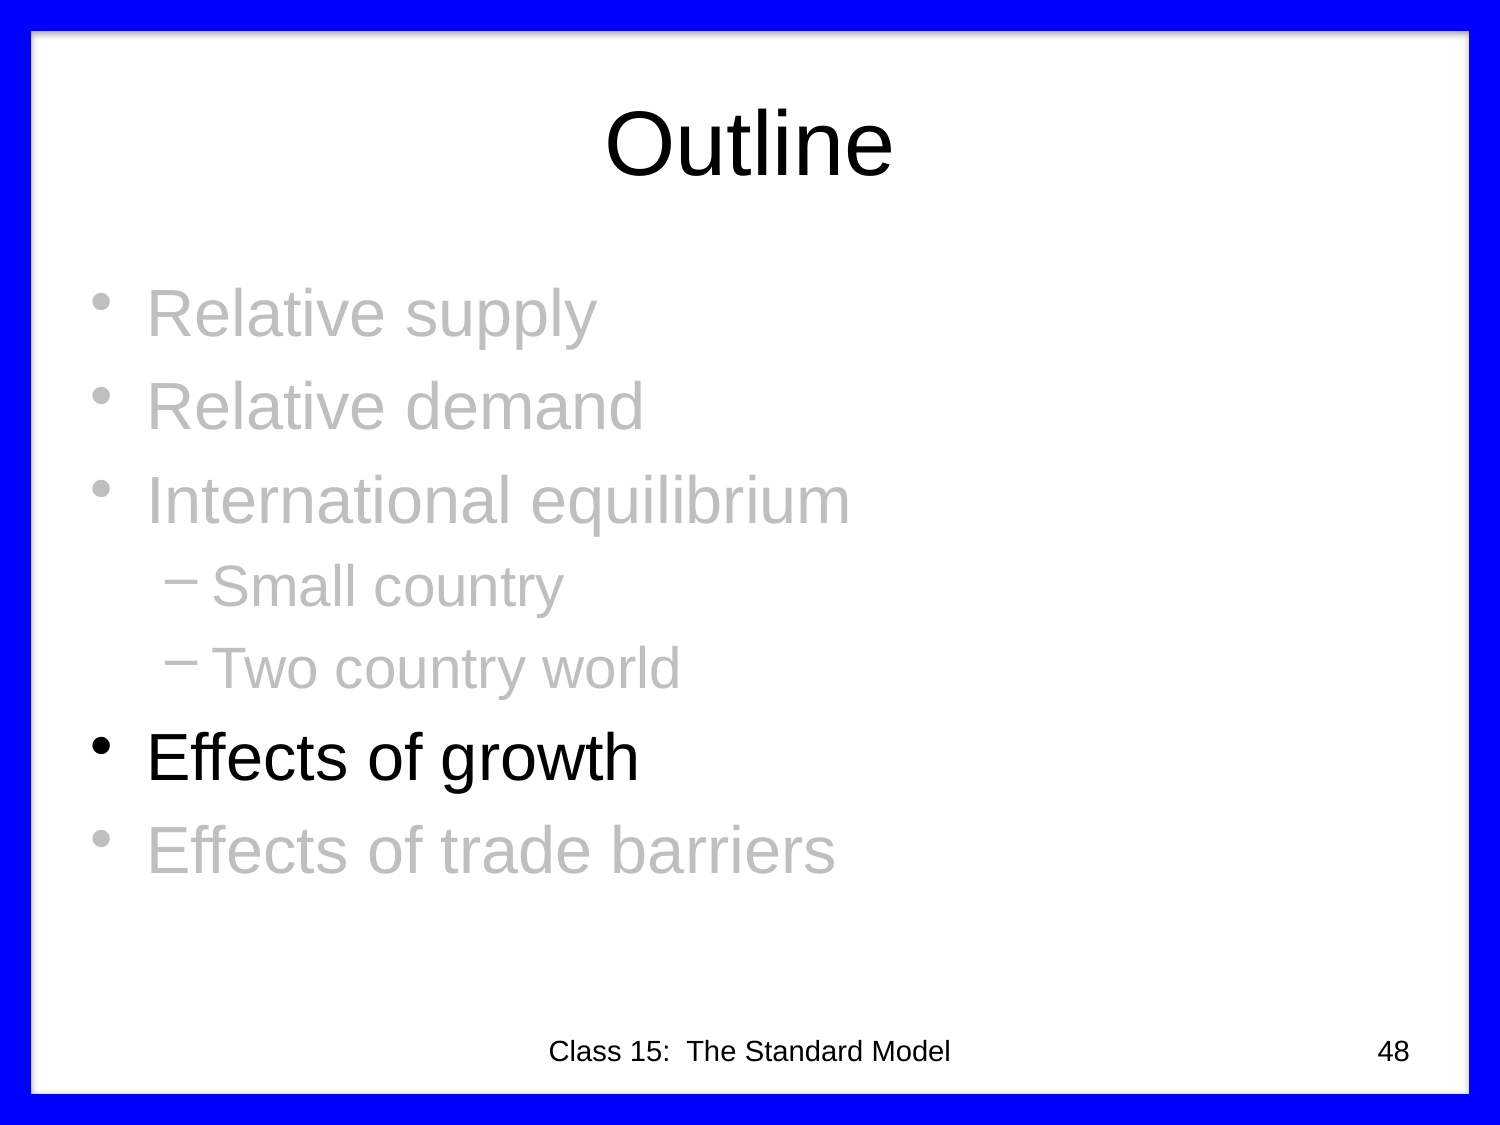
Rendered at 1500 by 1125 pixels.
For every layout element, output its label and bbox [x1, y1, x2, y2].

text_box [0, 0, 1500, 1125]
